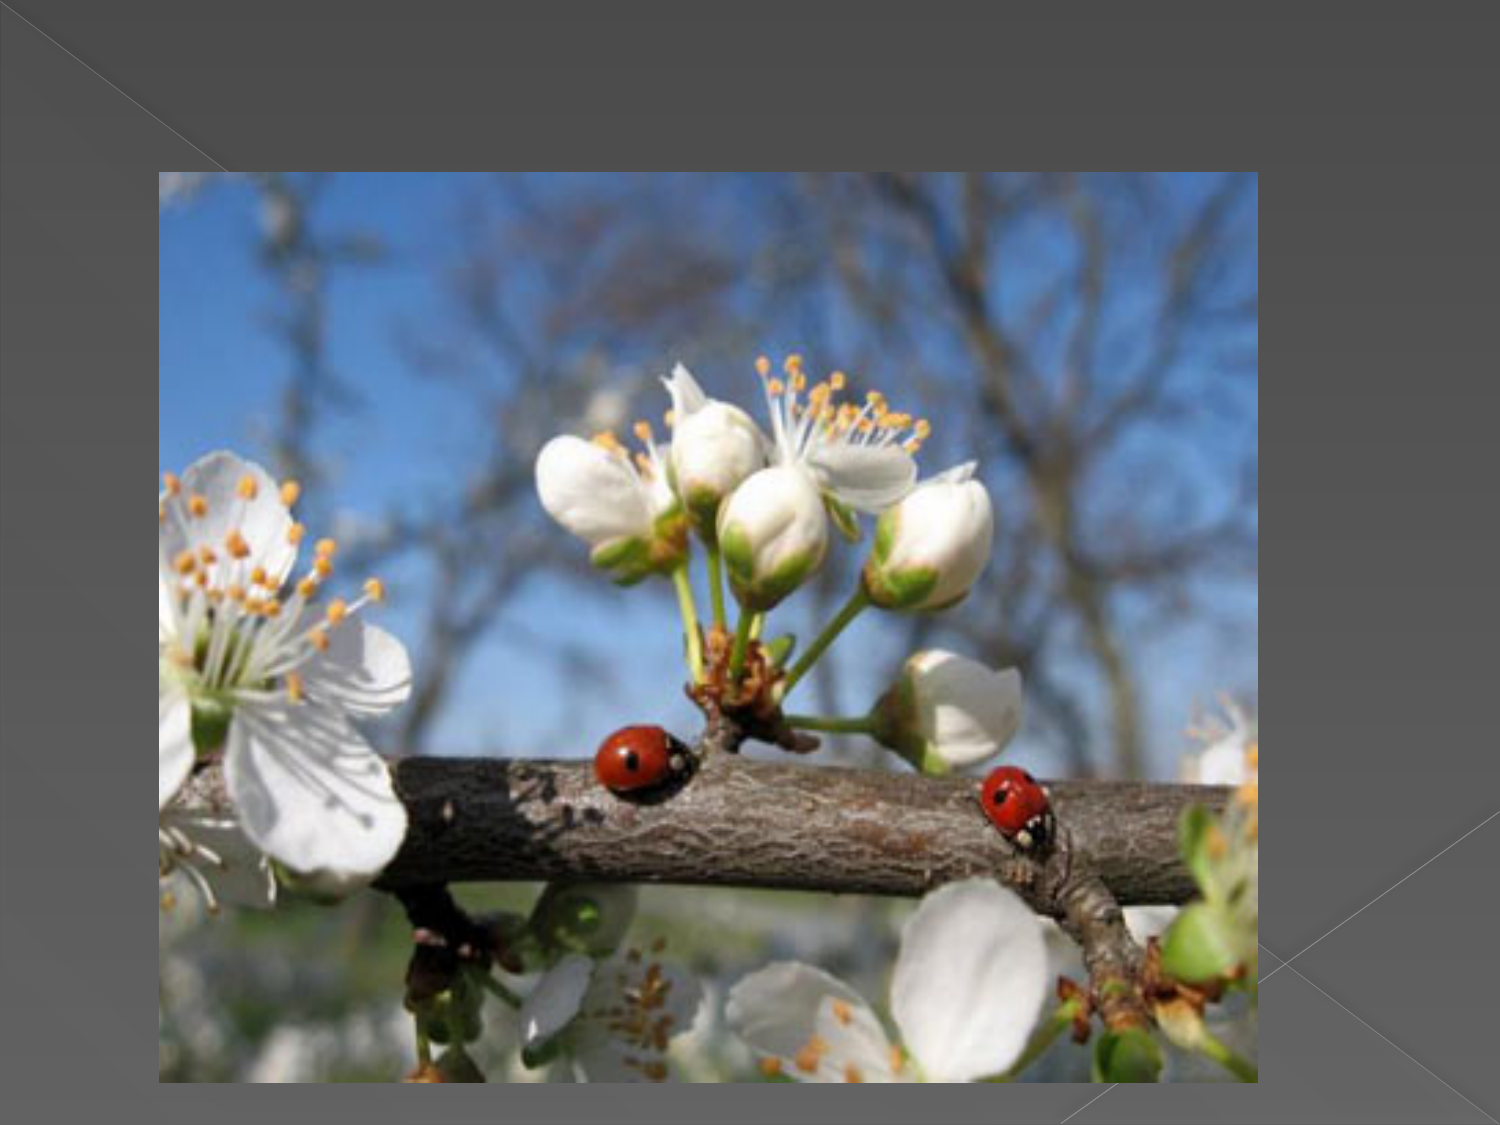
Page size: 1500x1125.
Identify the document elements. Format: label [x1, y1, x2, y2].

list [159, 172, 1259, 1083]
